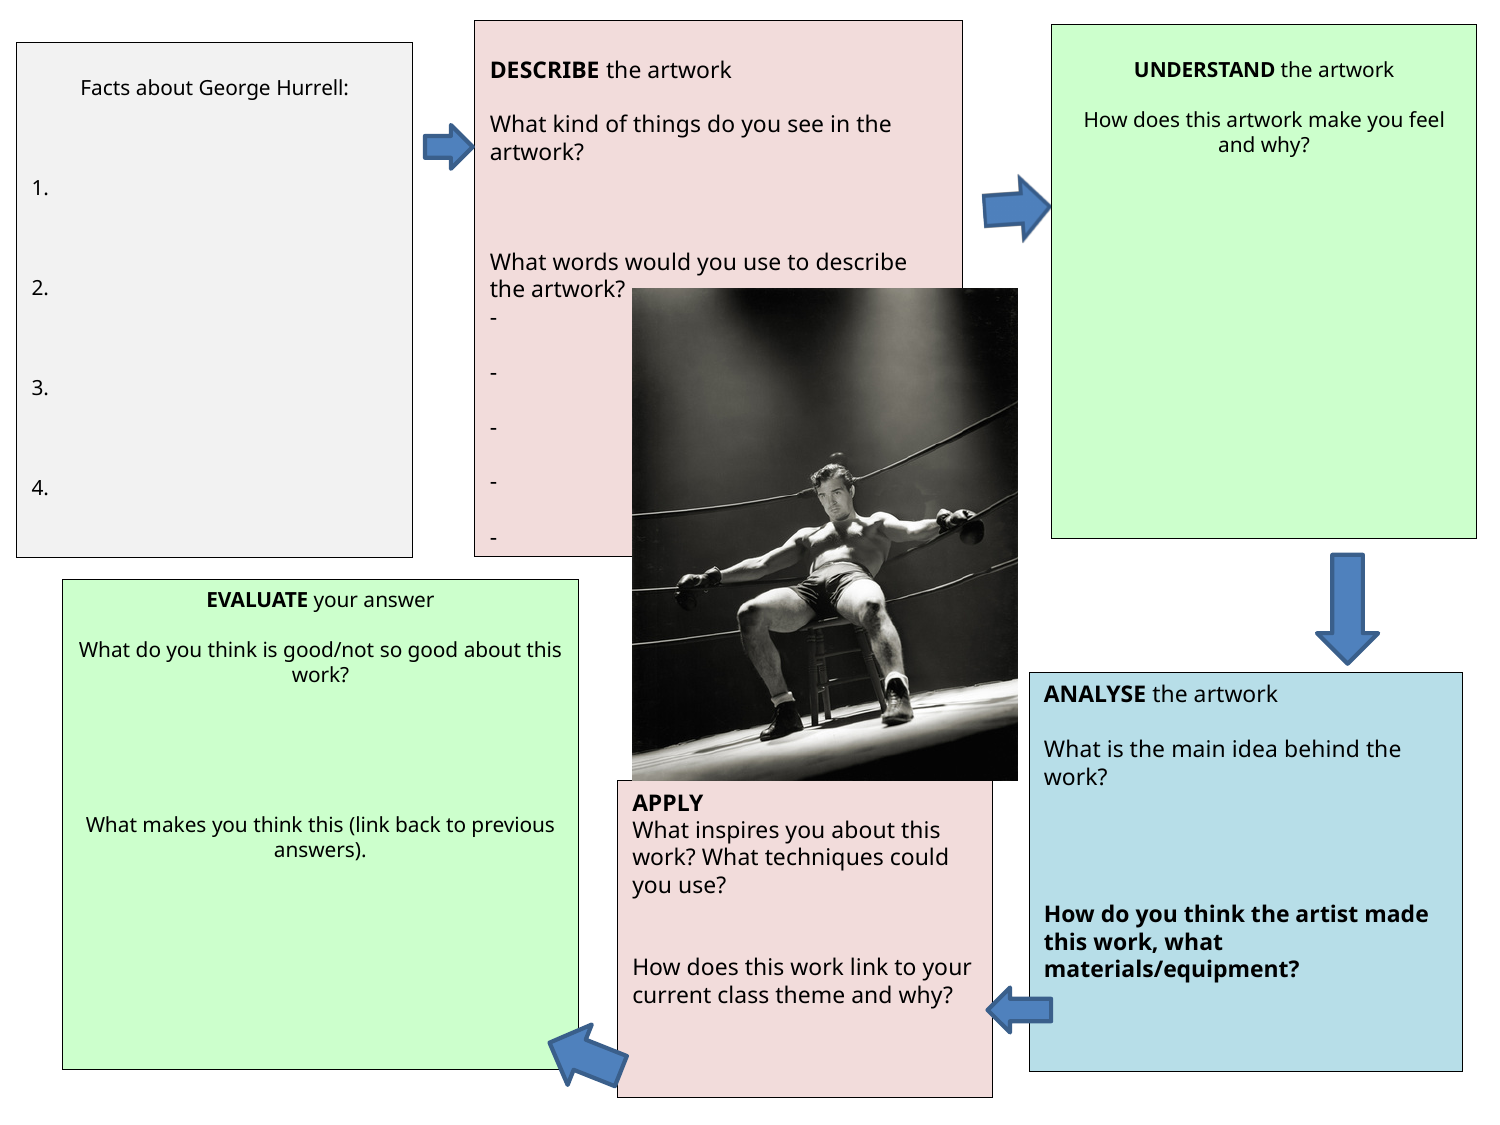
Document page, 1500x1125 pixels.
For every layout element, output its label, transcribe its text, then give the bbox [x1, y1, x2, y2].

text_box [985, 985, 1054, 1035]
text_box APPLY What inspires you about this work? What techniques could you use? How does this work link to your current class theme and why? [617, 780, 993, 1098]
text_box [547, 1022, 629, 1089]
text_box UNDERSTAND the artwork How does this artwork make you feel and why? [1051, 24, 1477, 539]
text_box Facts about George Hurrell: 1. 2. 3. 4. [16, 42, 413, 558]
text_box [1315, 552, 1381, 666]
text_box DESCRIBE the artwork What kind of things do you see in the artwork? What words would you use to describe the artwork? - - - - - [474, 20, 963, 557]
text_box ANALYSE the artwork What is the main idea behind the work? How do you think the artist made this work, what materials/equipment? [1029, 672, 1463, 1072]
text_box EVALUATE your answer What do you think is good/not so good about this work? What makes you think this (link back to previous answers). [62, 579, 579, 1070]
picture [632, 288, 1018, 781]
picture [981, 172, 1053, 245]
text_box [422, 123, 475, 171]
